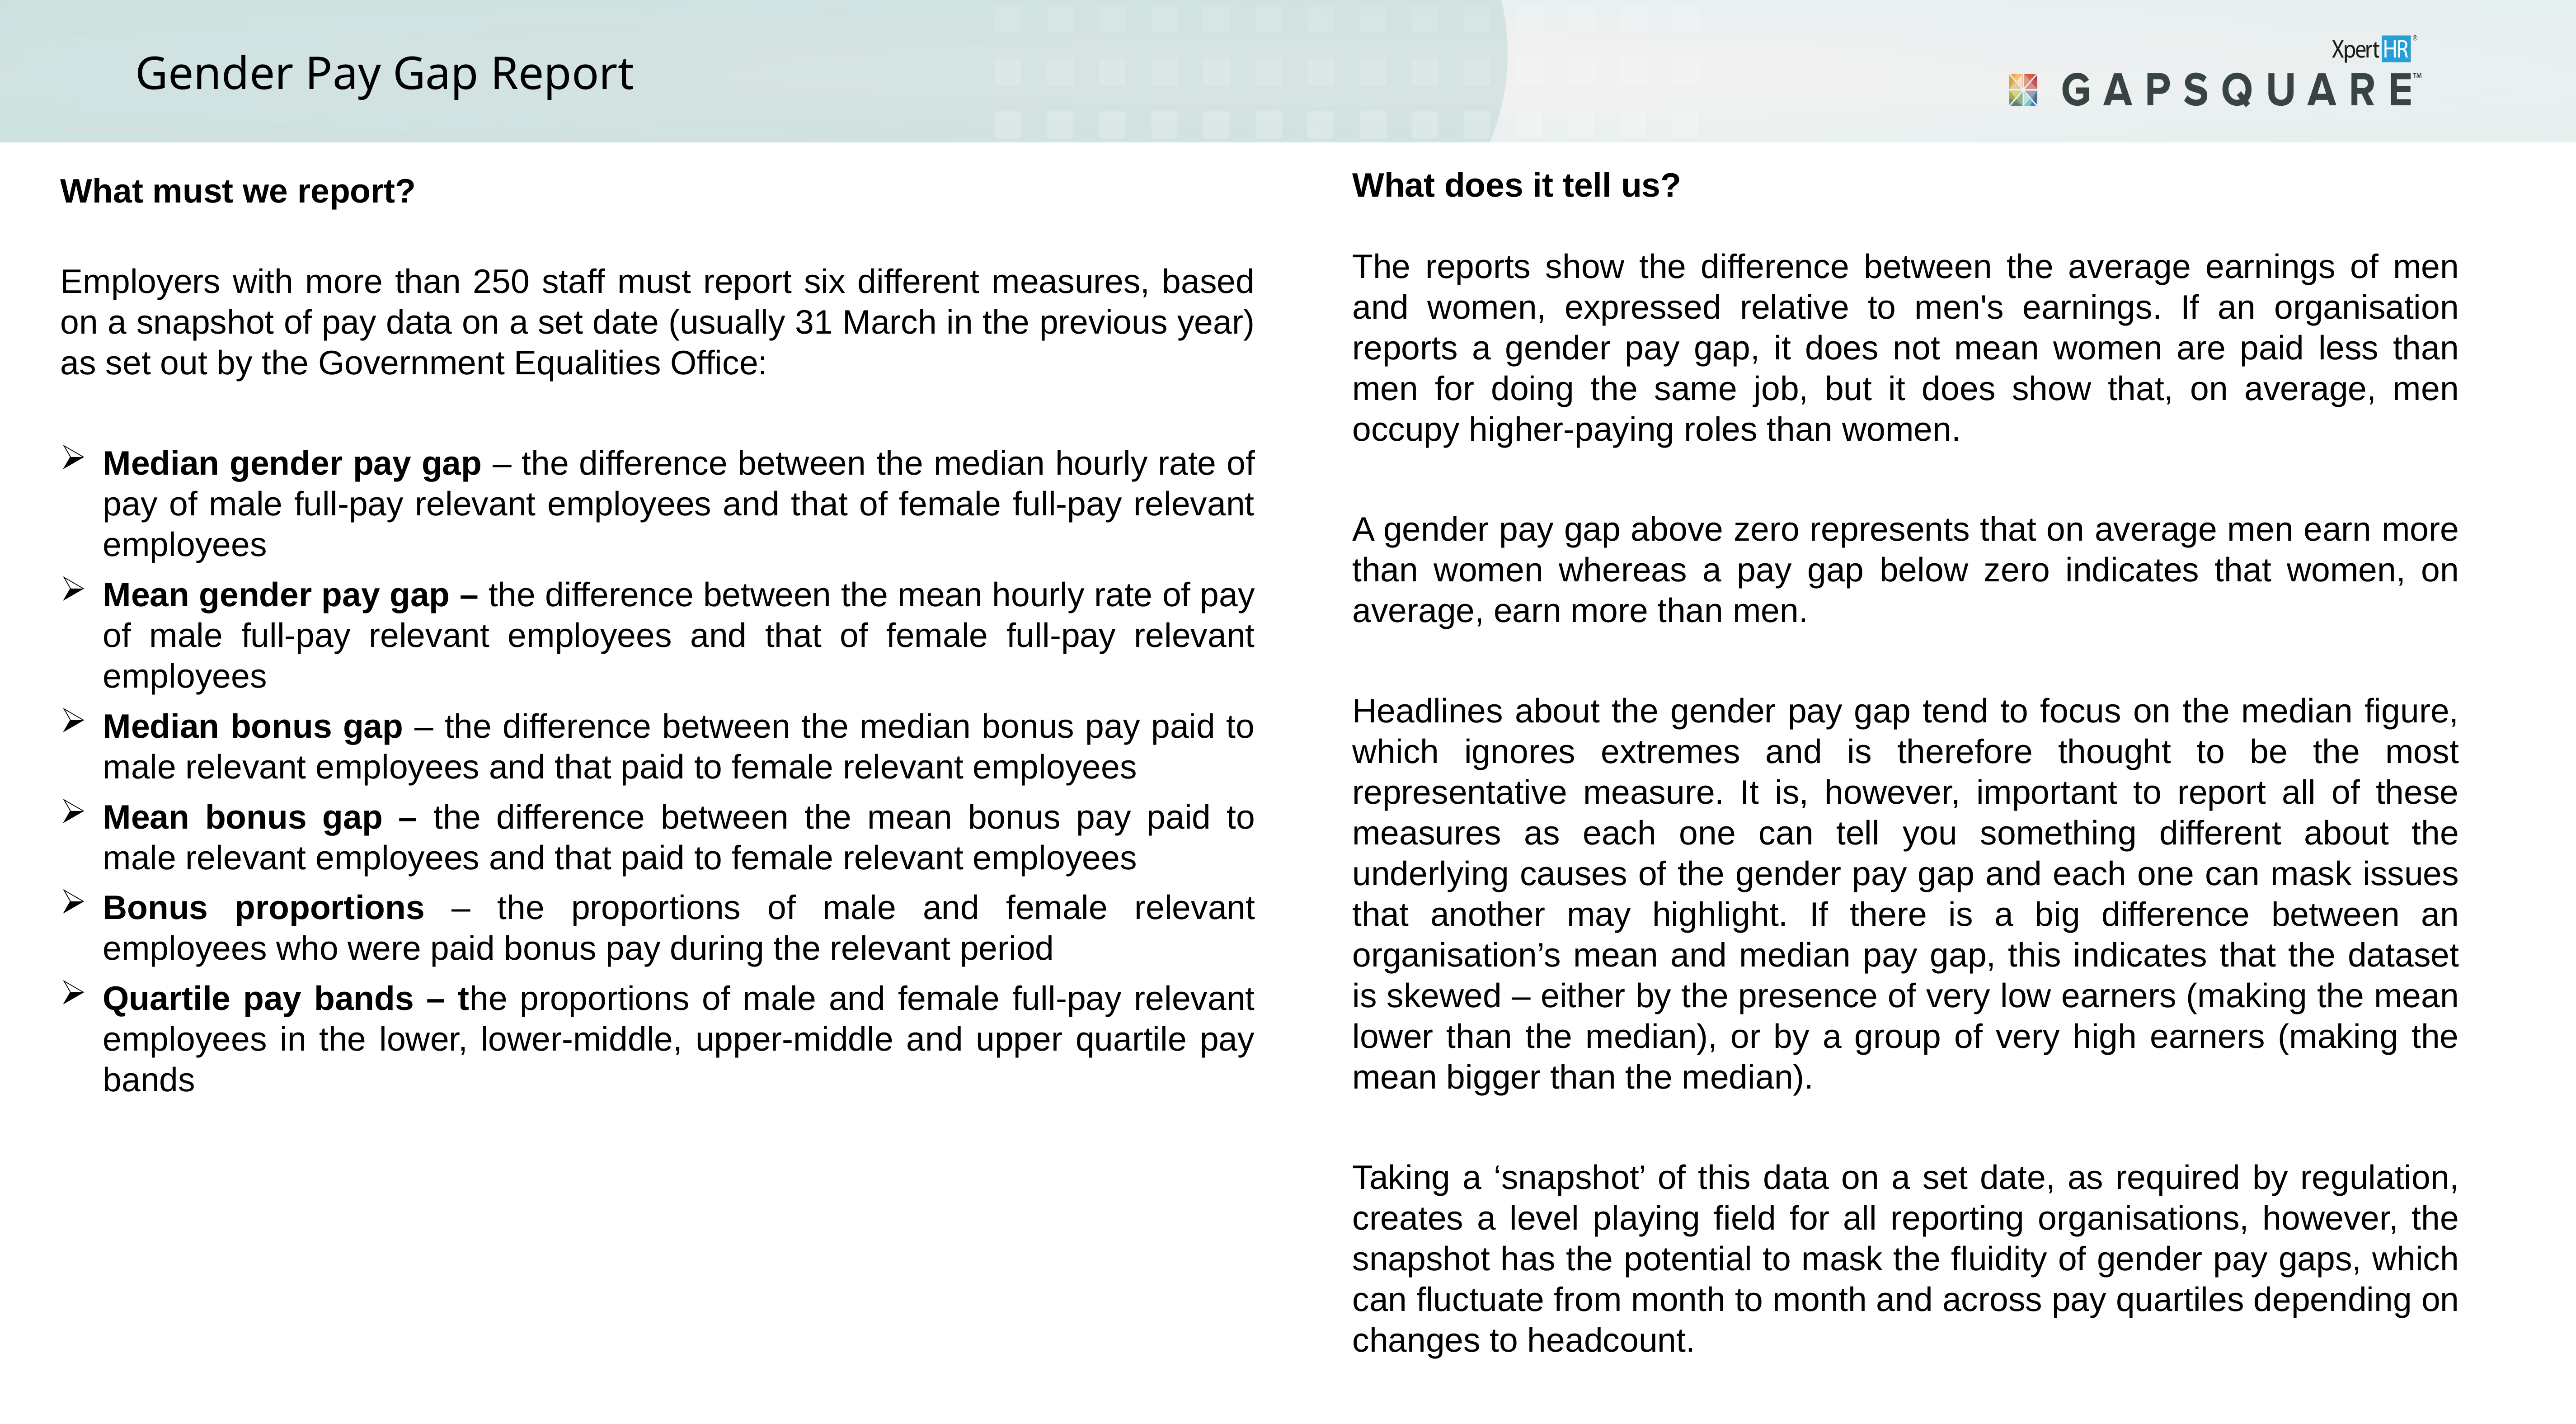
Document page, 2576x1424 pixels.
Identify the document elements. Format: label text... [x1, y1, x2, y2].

text_box What does it tell us? The reports show the difference between the average earnings of men and women, expressed relative to men's earnings. If an organisation reports a gender pay gap, it does not mean women are paid less than men for doing the same job, but it does show that, on average, men occupy higher-paying roles than women. A gender pay gap above zero represents that on average men earn more than women whereas a pay gap below zero indicates that women, on average, earn more than men. Headlines about the gender pay gap tend to focus on the median figure, which ignores extremes and is therefore thought to be the most representative measure. It is, however, important to report all of these measures as each one can tell you something different about the underlying causes of the gender pay gap and each one can mask issues that another may highlight. If there is a big difference between an organisation’s mean and median pay gap, this indicates that the dataset is skewed – either by the presence of very low earners (making the mean lower than the median), or by a group of very high earners (making the mean bigger than the median). Taking a ‘snapshot’ of this data on a set date, as required by regulation, creates a level playing field for all reporting organisations, however, the snapshot has the potential to mask the fluidity of gender pay gaps, which can fluctuate from month to month and across pay quartiles depending on changes to headcount. [1345, 159, 2467, 1424]
picture [0, 0, 2576, 142]
text_box What must we report? Employers with more than 250 staff must report six different measures, based on a snapshot of pay data on a set date (usually 31 March in the previous year) as set out by the Government Equalities Office: Median gender pay gap – the difference between the median hourly rate of pay of male full-pay relevant employees and that of female full-pay relevant employees Mean gender pay gap – the difference between the mean hourly rate of pay of male full-pay relevant employees and that of female full-pay relevant employees Median bonus gap – the difference between the median bonus pay paid to male relevant employees and that paid to female relevant employees Mean bonus gap – the difference between the mean bonus pay paid to male relevant employees and that paid to female relevant employees Bonus proportions – the proportions of male and female relevant employees who were paid bonus pay during the relevant period Quartile pay bands – the proportions of male and female full-pay relevant employees in the lower, lower-middle, upper-middle and upper quartile pay bands [54, 208, 1263, 1037]
